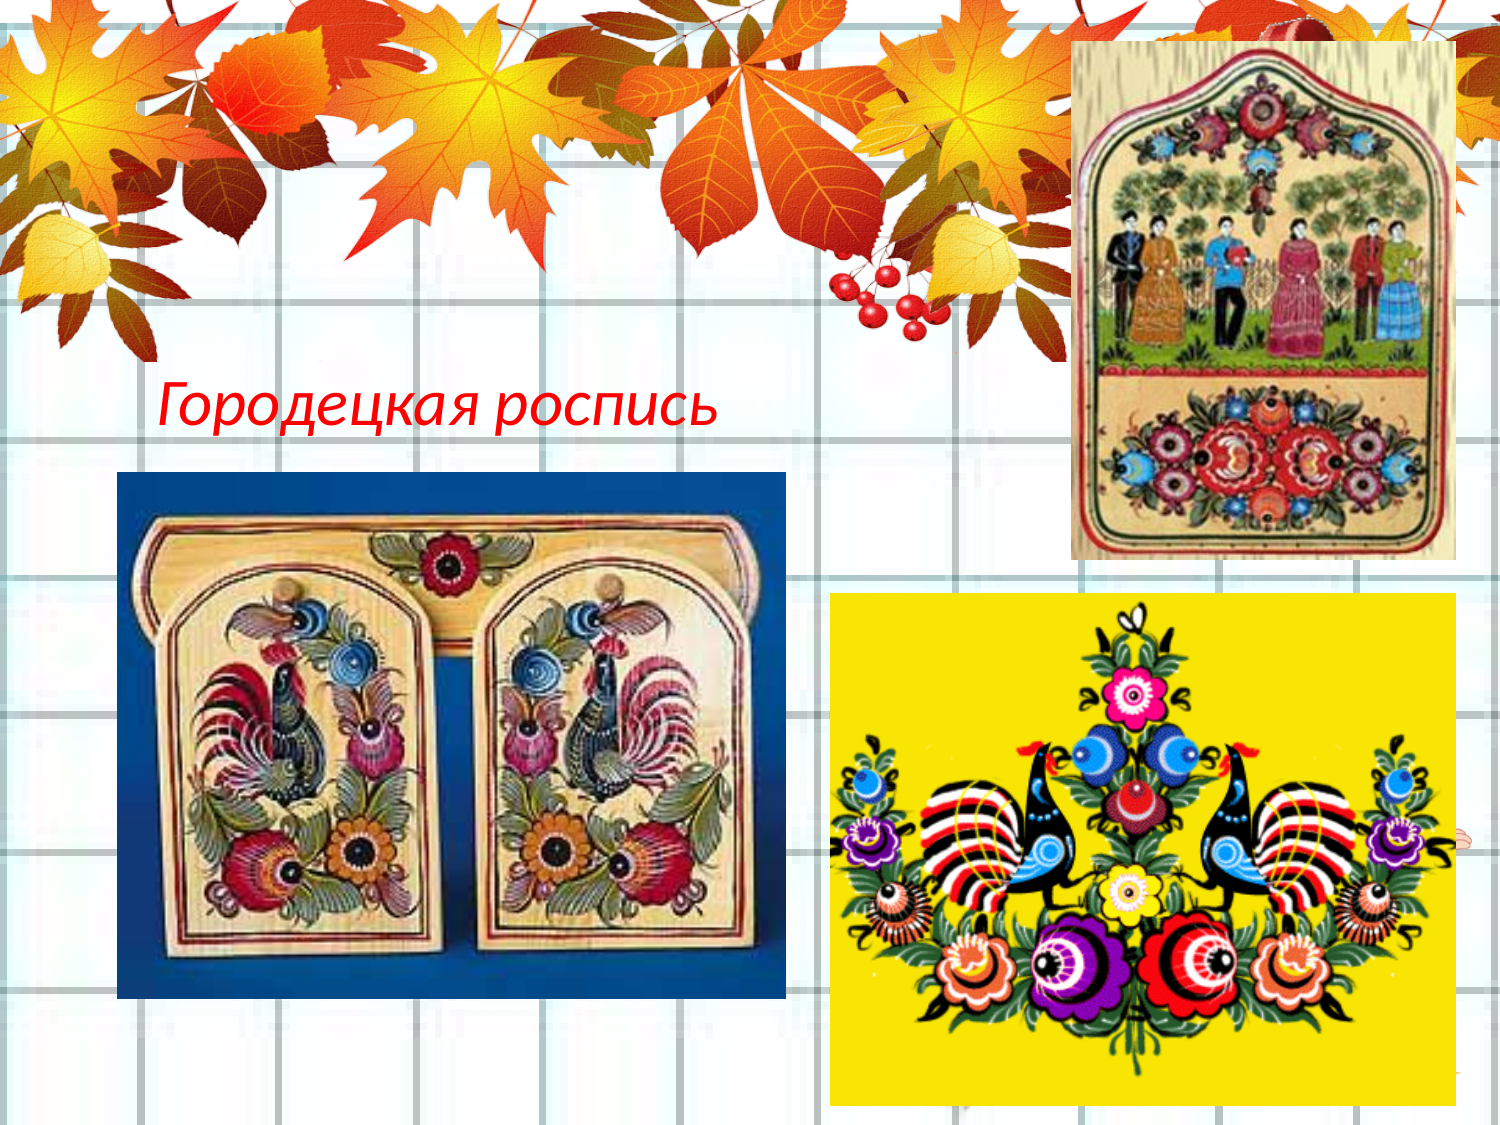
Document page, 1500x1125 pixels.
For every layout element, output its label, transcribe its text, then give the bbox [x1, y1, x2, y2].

text_box Городецкая роспись [142, 351, 735, 447]
picture [0, 0, 1500, 1125]
